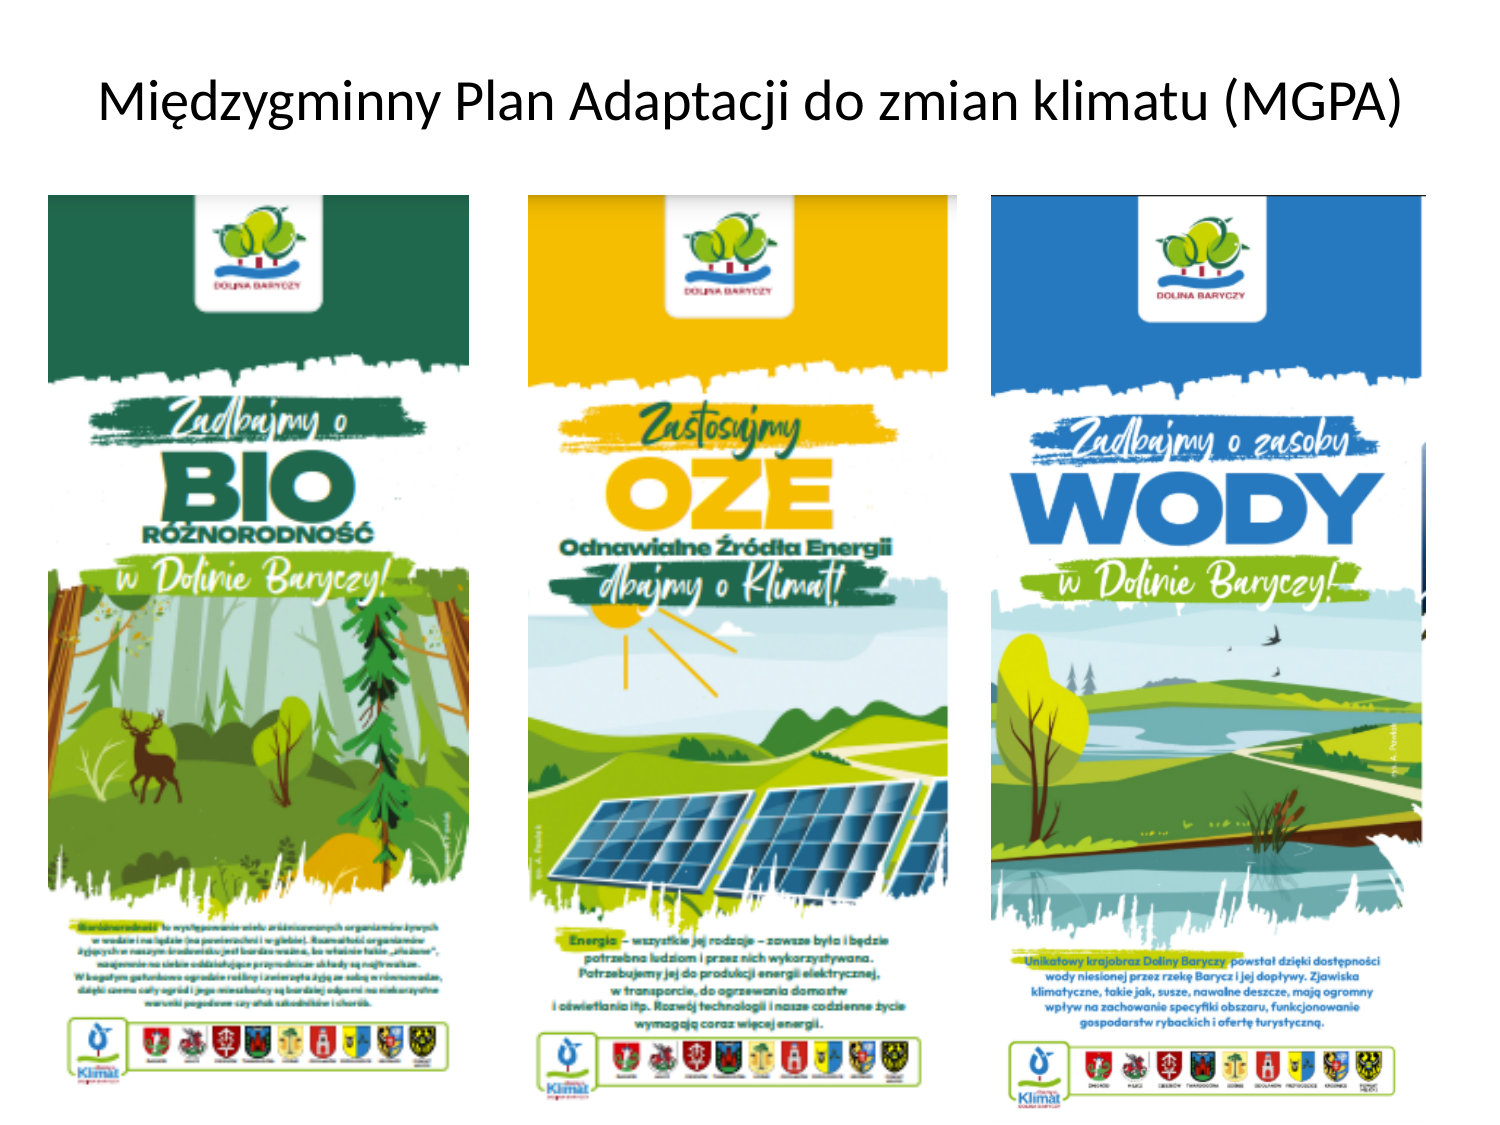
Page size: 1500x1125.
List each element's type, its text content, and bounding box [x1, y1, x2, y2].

picture [48, 195, 469, 1098]
text_box Międzygminny Plan Adaptacji do zmian klimatu (MGPA) [71, 54, 1457, 140]
picture [991, 195, 1426, 1123]
picture [528, 195, 957, 1103]
